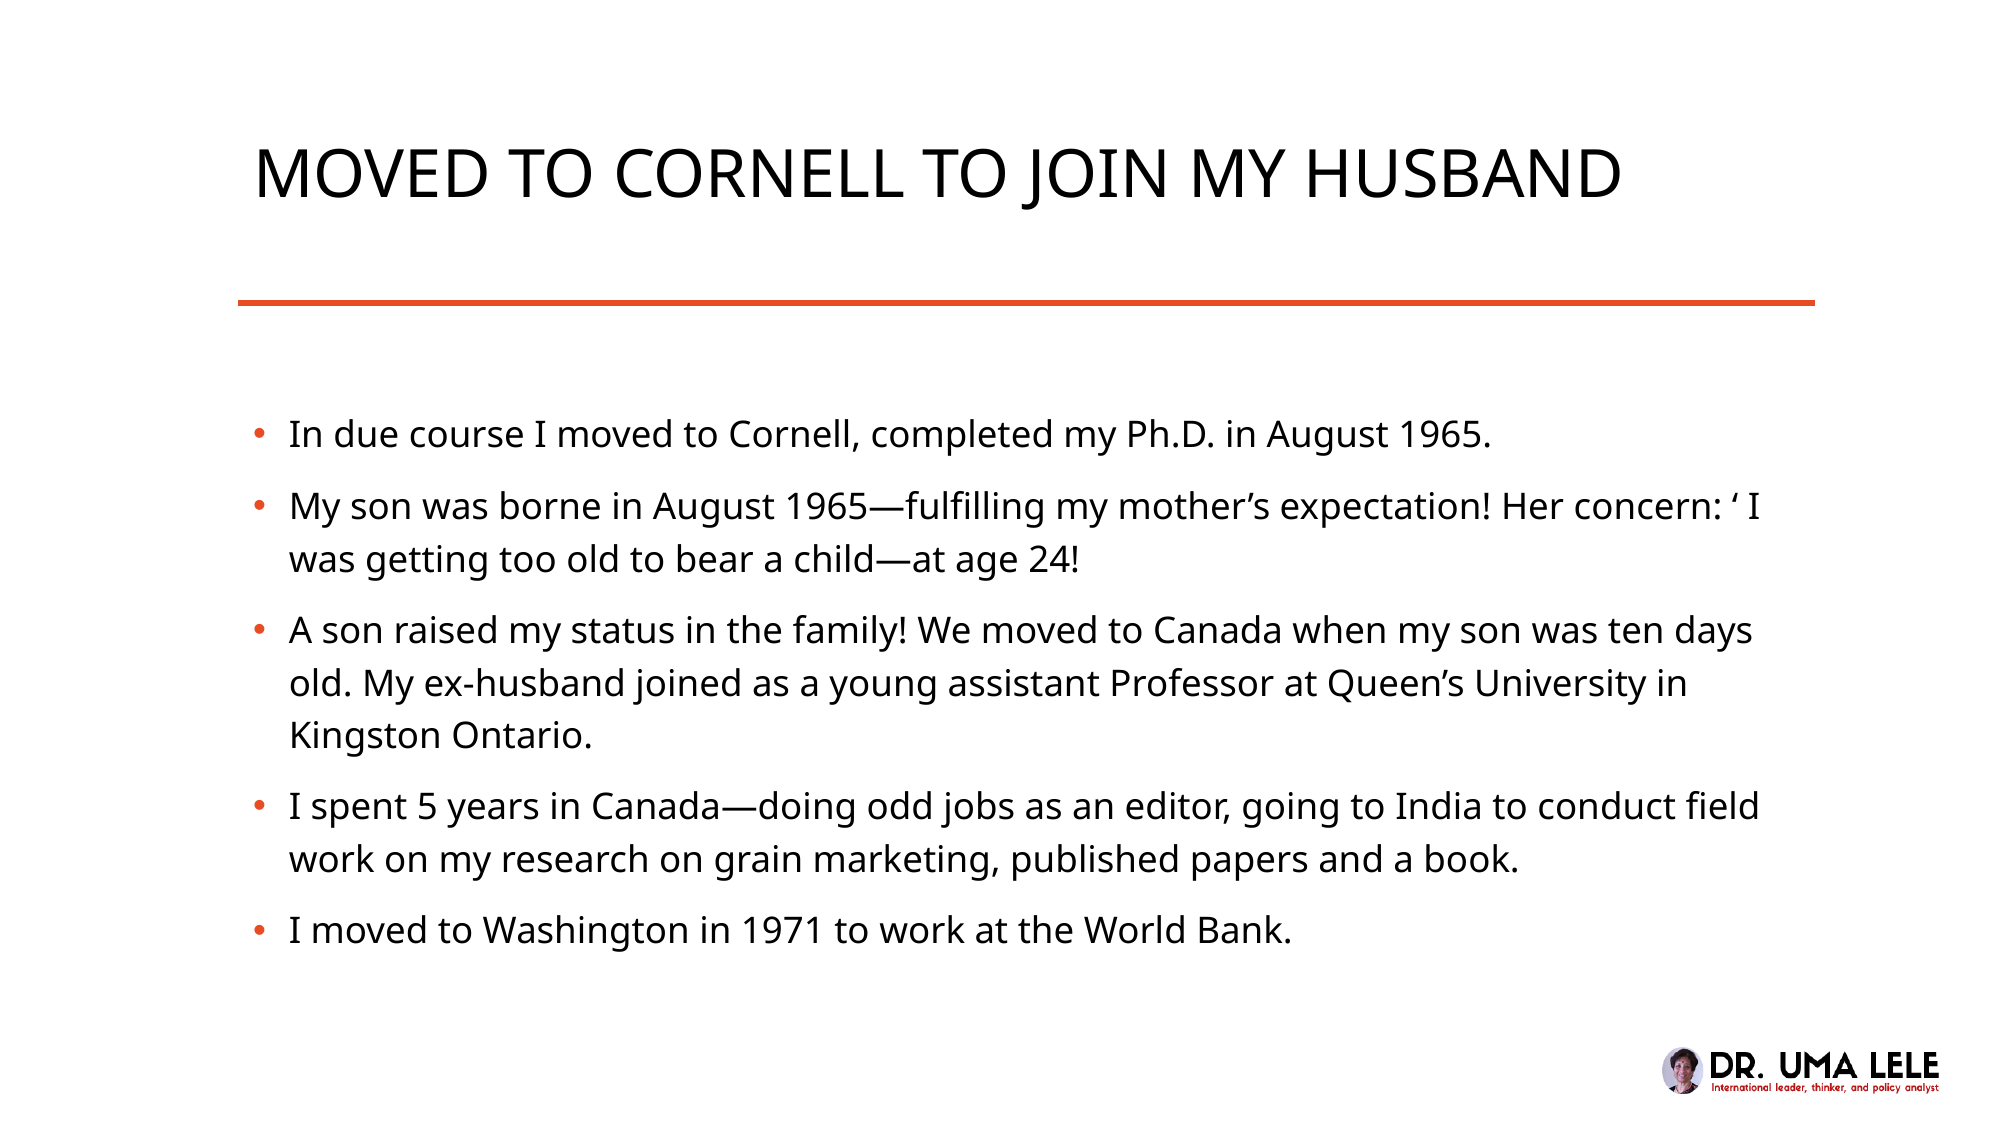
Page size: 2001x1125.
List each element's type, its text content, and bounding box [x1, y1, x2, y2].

title Moved to Cornell to Join my husband [238, 131, 1814, 305]
list In due course I moved to Cornell, completed my Ph.D. in August 1965. My son was borne in August 1965—fulfilling my mother’s expectation! Her concern: ‘ I was getting too old to bear a child—at age 24! A son raised my status in the family! We moved to Canada when my son was ten days old. My ex-husband joined as a young assistant Professor at Queen’s University in Kingston Ontario. I spent 5 years in Canada—doing odd jobs as an editor, going to India to conduct field work on my research on grain marketing, published papers and a book. I moved to Washington in 1971 to work at the World Bank. [238, 394, 1814, 961]
picture [1656, 1045, 1949, 1097]
